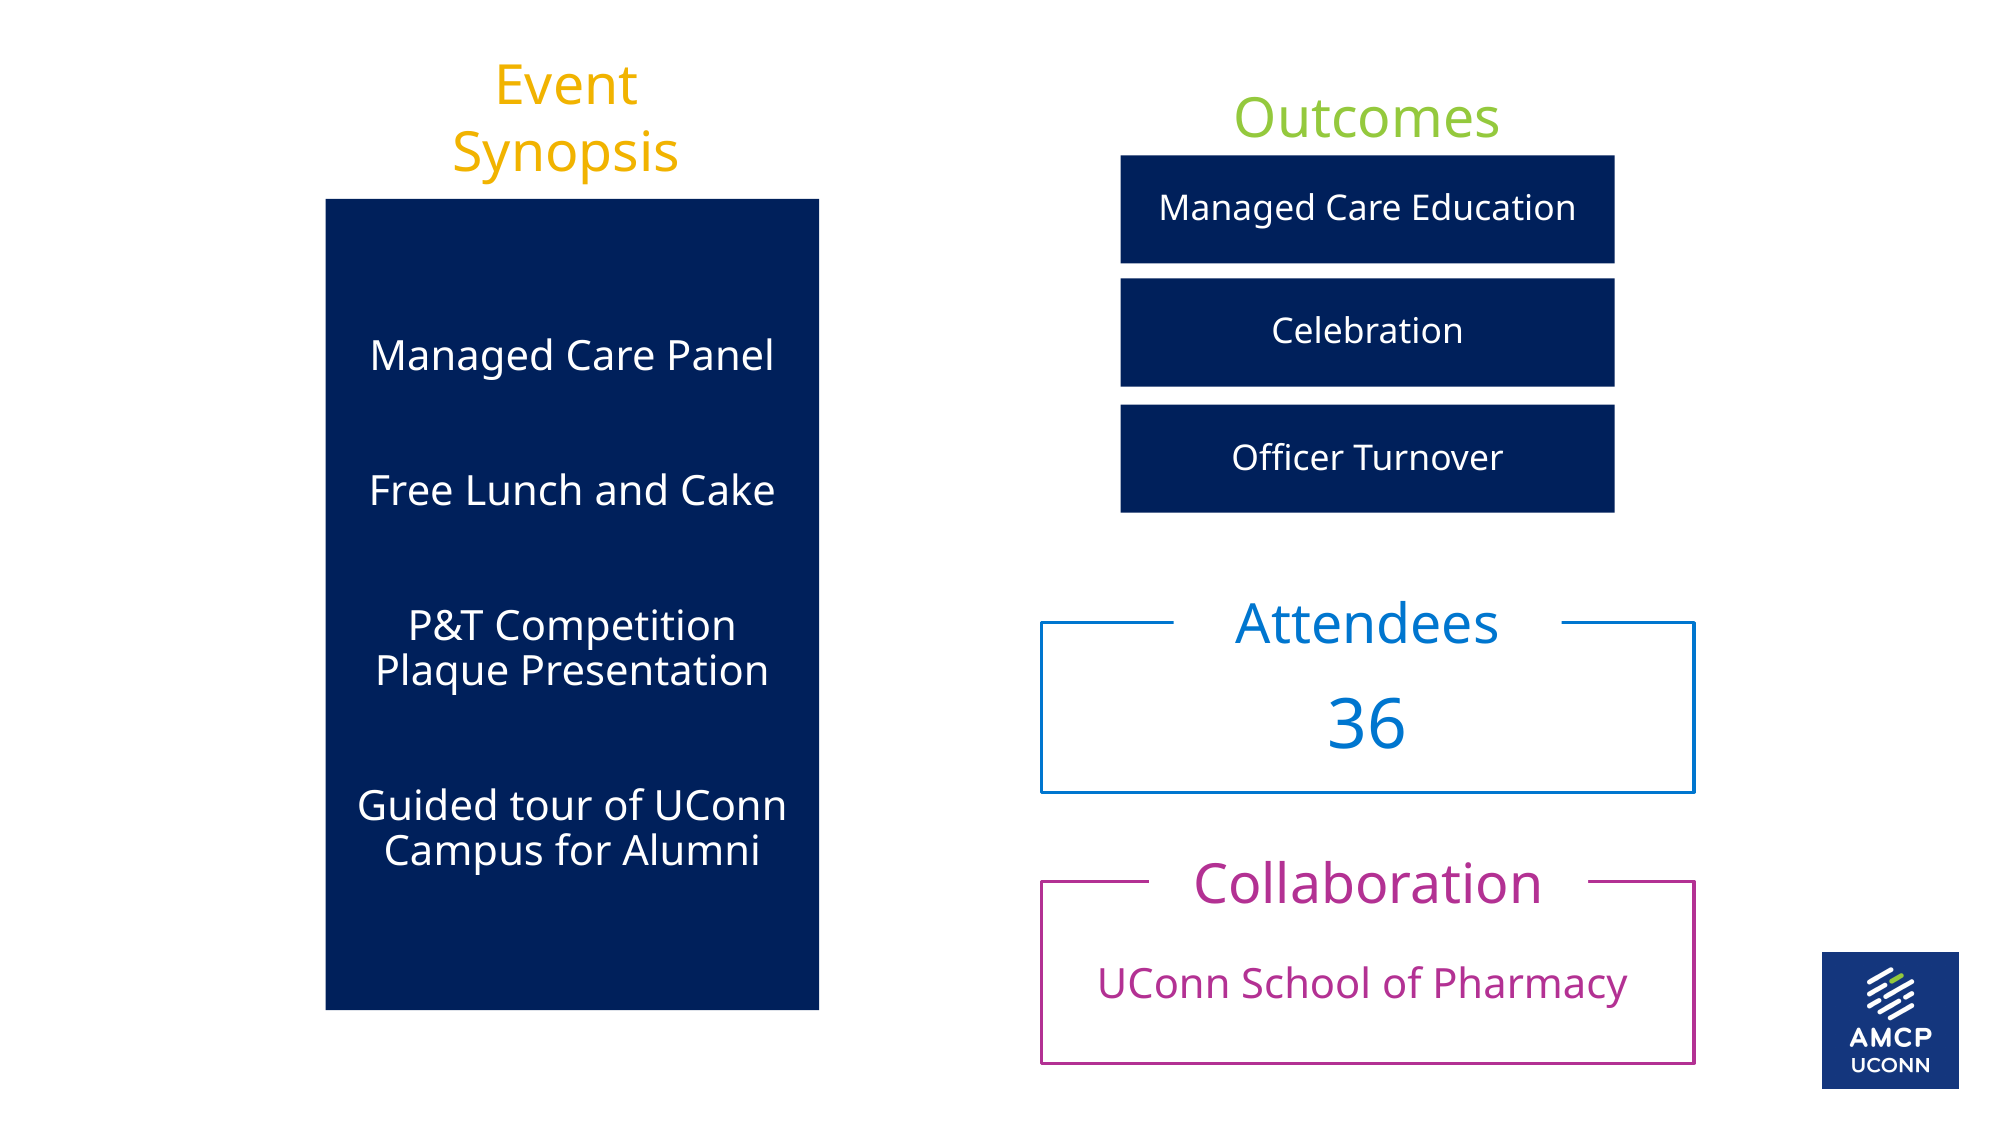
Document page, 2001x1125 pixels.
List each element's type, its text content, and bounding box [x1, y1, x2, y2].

title 36 [1041, 622, 1695, 793]
text_box Outcomes [1114, 61, 1621, 170]
title Officer Turnover [1120, 404, 1615, 513]
title Celebration [1120, 278, 1615, 387]
title Managed Care Education [1120, 155, 1615, 264]
title UConn School of Pharmacy [1041, 881, 1695, 1064]
text_box Collaboration [1149, 867, 1589, 896]
text_box Attendees [1173, 594, 1562, 649]
picture [1821, 952, 1959, 1090]
title Managed Care Panel Free Lunch and Cake P&T Competition Plaque Presentation Guided tour of UConn Campus for Alumni [325, 198, 820, 1011]
text_box Event Synopsis [357, 61, 777, 170]
